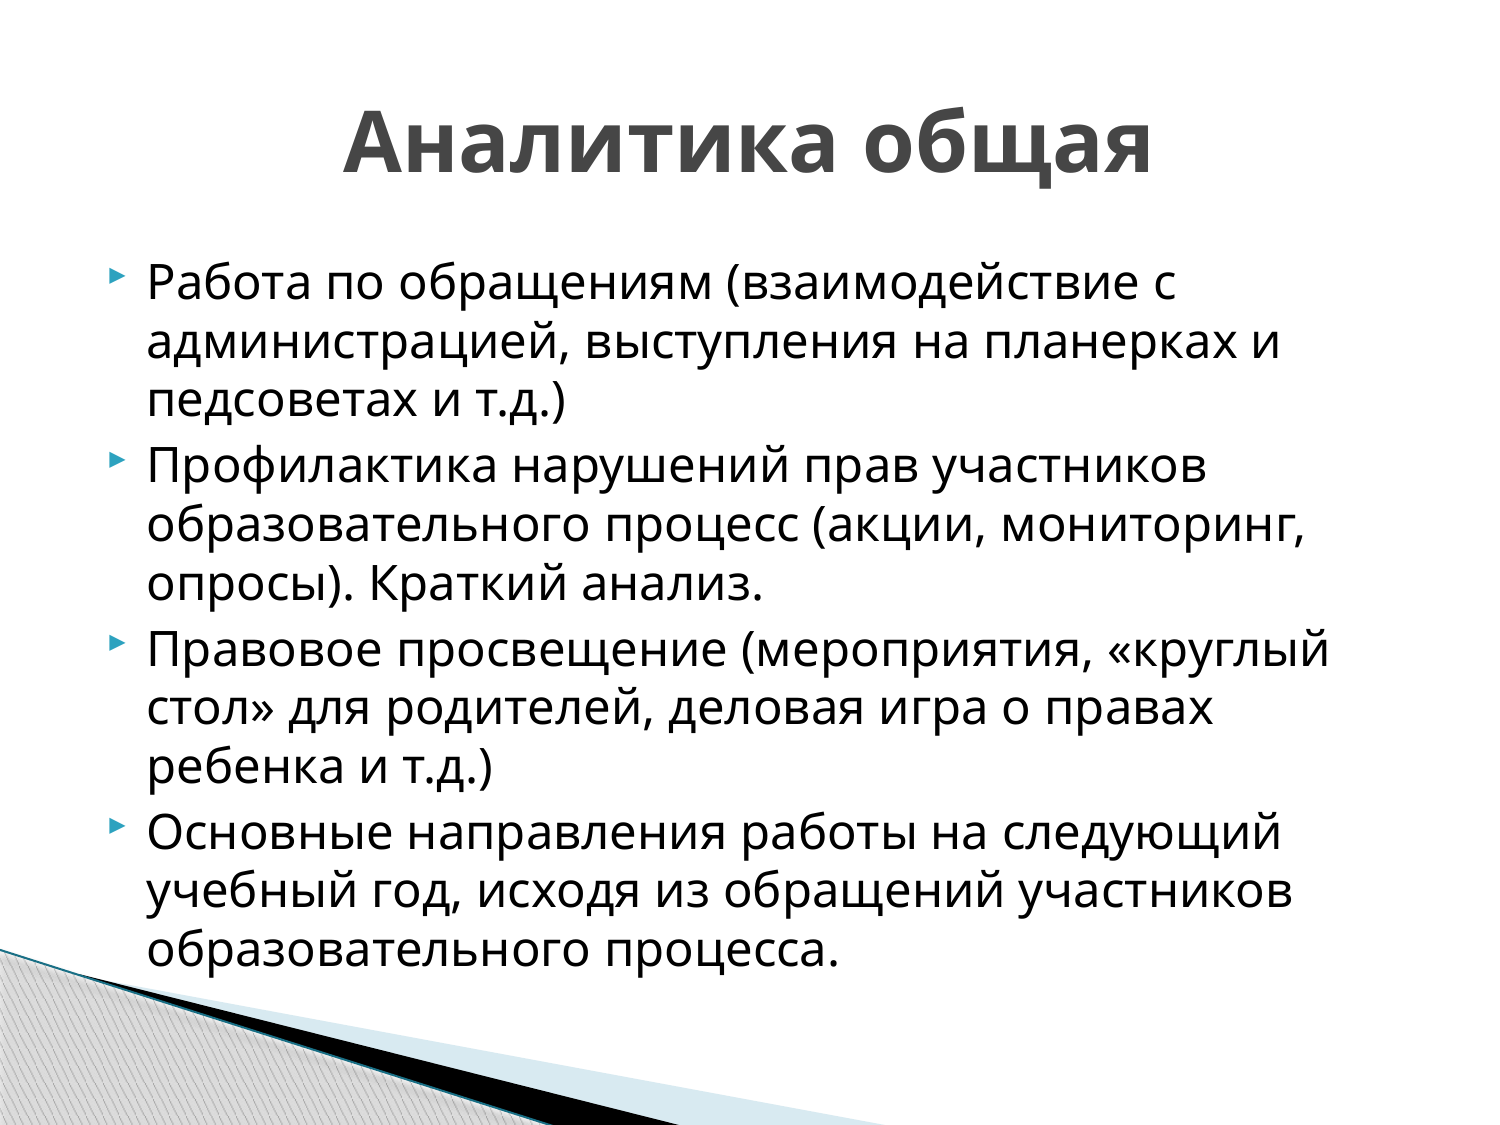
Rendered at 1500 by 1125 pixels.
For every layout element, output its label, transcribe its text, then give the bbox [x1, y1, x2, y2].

title Аналитика общая [75, 45, 1425, 233]
list Работа по обращениям (взаимодействие с администрацией, выступления на планерках и педсоветах и т.д.) Профилактика нарушений прав участников образовательного процесс (акции, мониторинг, опросы). Краткий анализ. Правовое просвещение (мероприятия, «круглый стол» для родителей, деловая игра о правах ребенка и т.д.) Основные направления работы на следующий учебный год, исходя из обращений участников образовательного процесса. [75, 243, 1425, 986]
